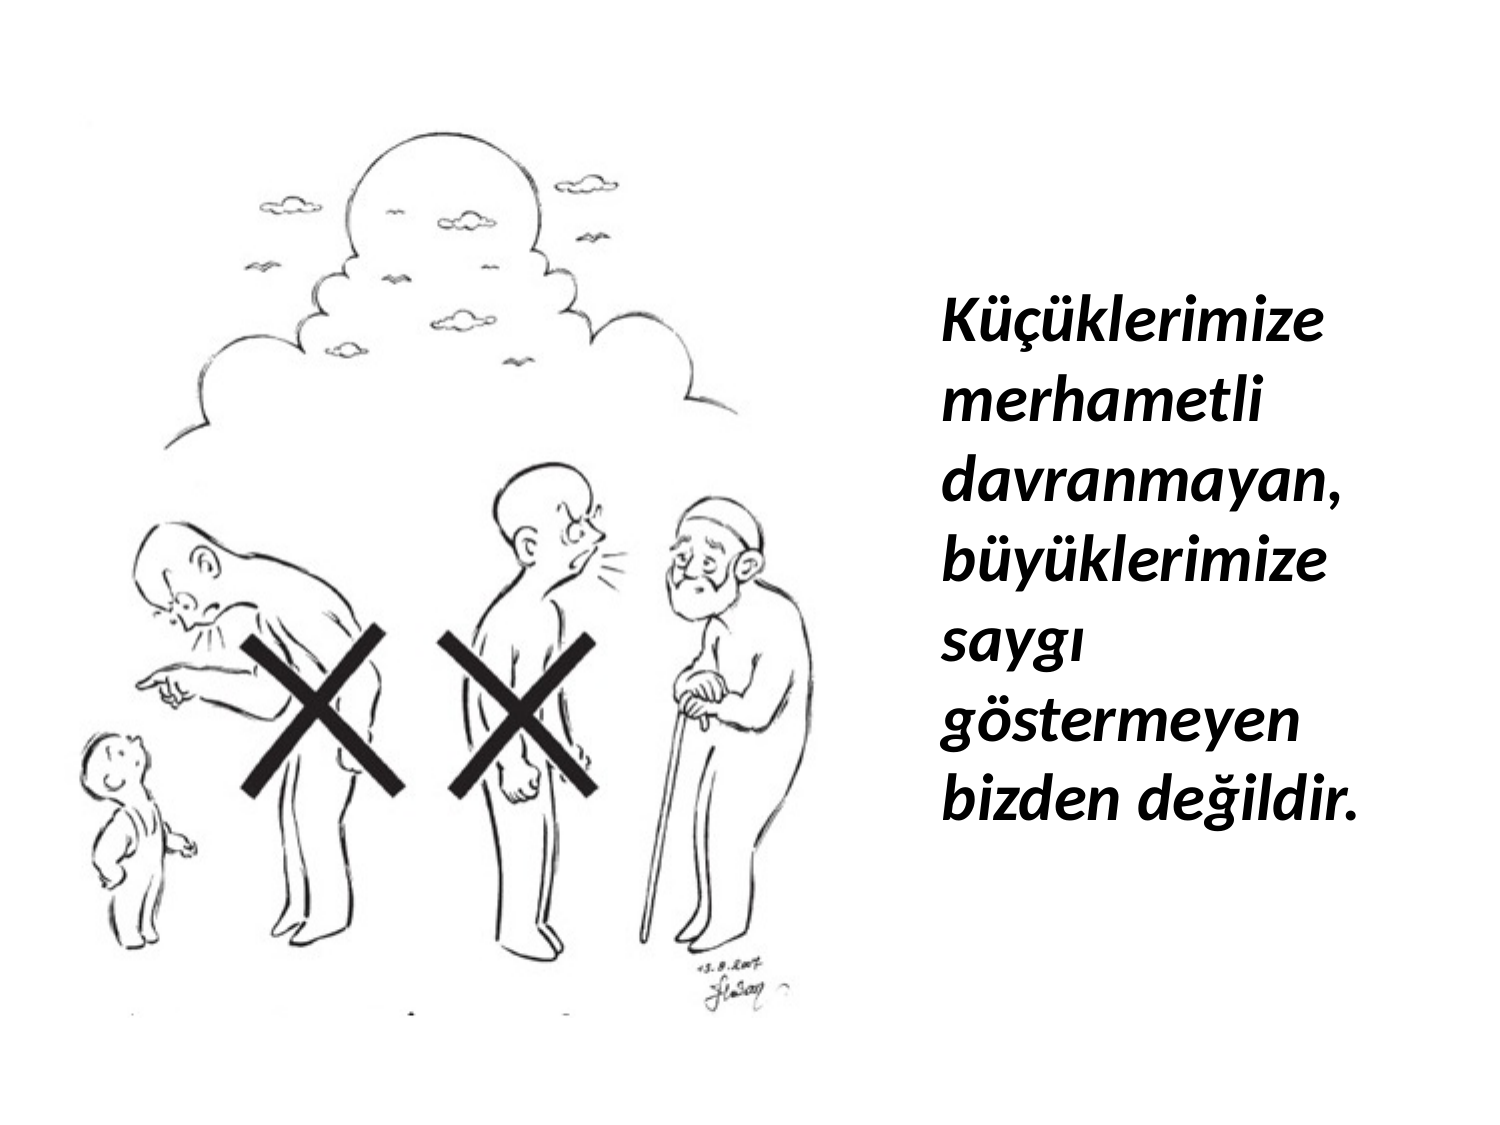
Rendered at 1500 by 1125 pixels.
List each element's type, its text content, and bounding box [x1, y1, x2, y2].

picture [64, 113, 826, 1018]
text_box Küçüklerimize merhametli davranmayan, büyüklerimize saygı göstermeyen bizden değildir. [927, 267, 1430, 842]
